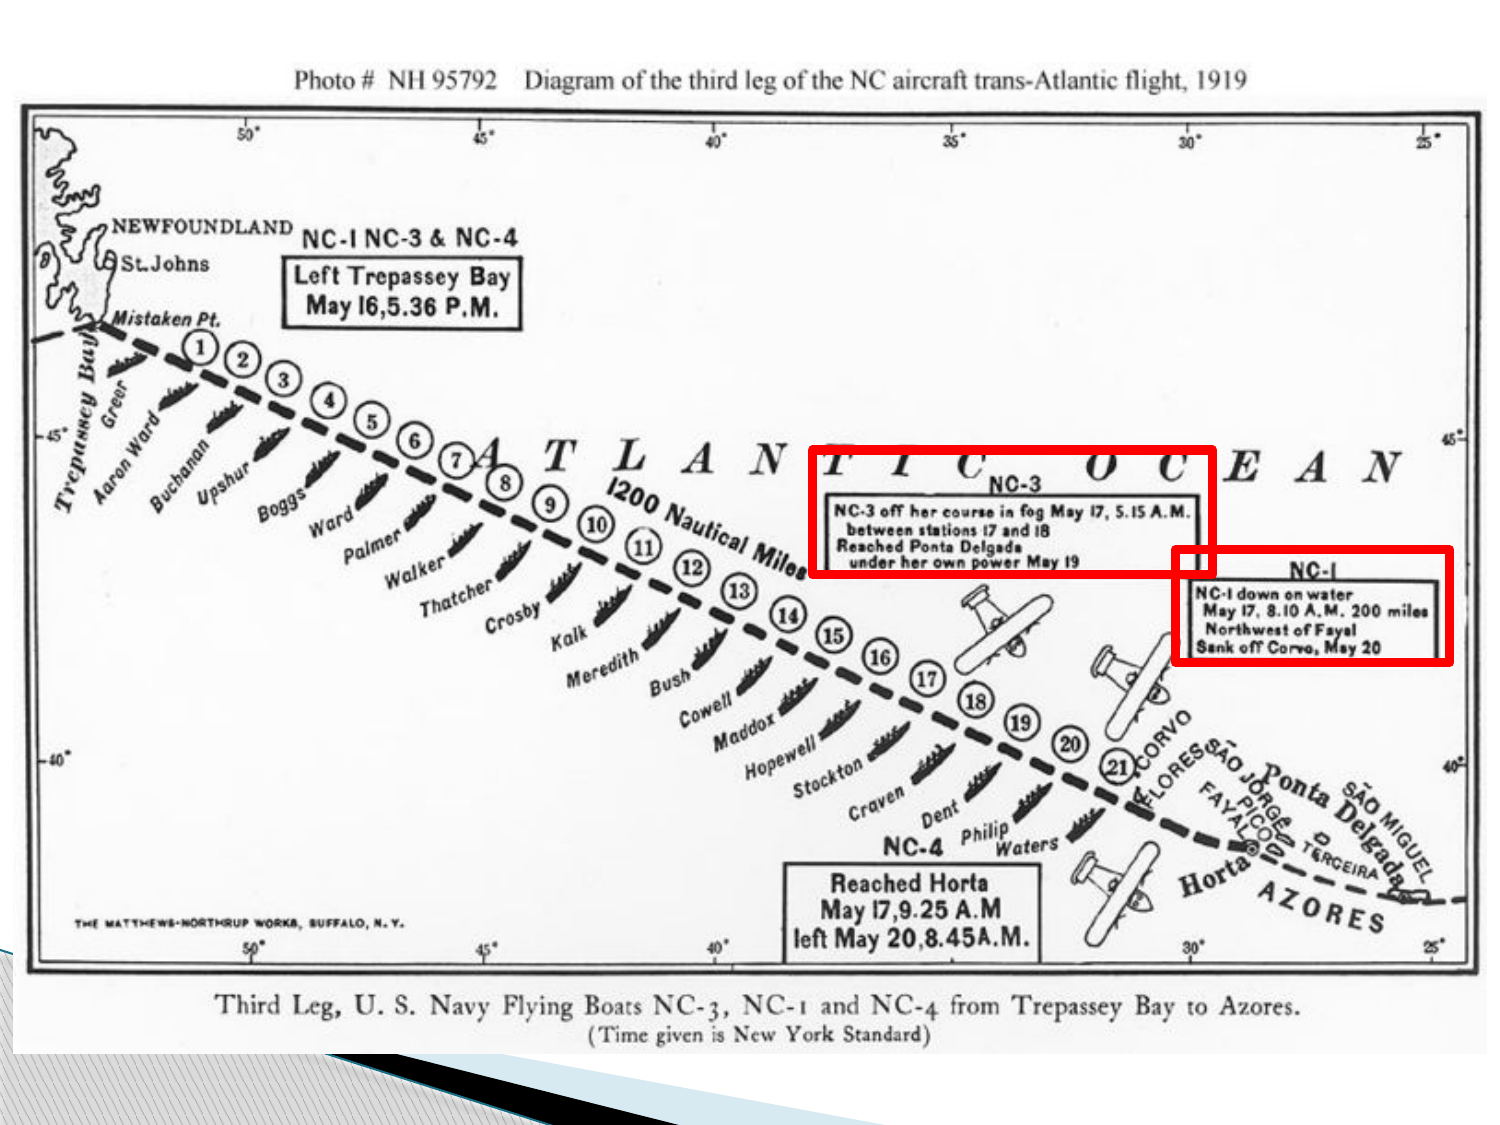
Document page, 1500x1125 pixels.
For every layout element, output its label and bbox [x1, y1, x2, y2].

picture [13, 62, 1487, 1054]
